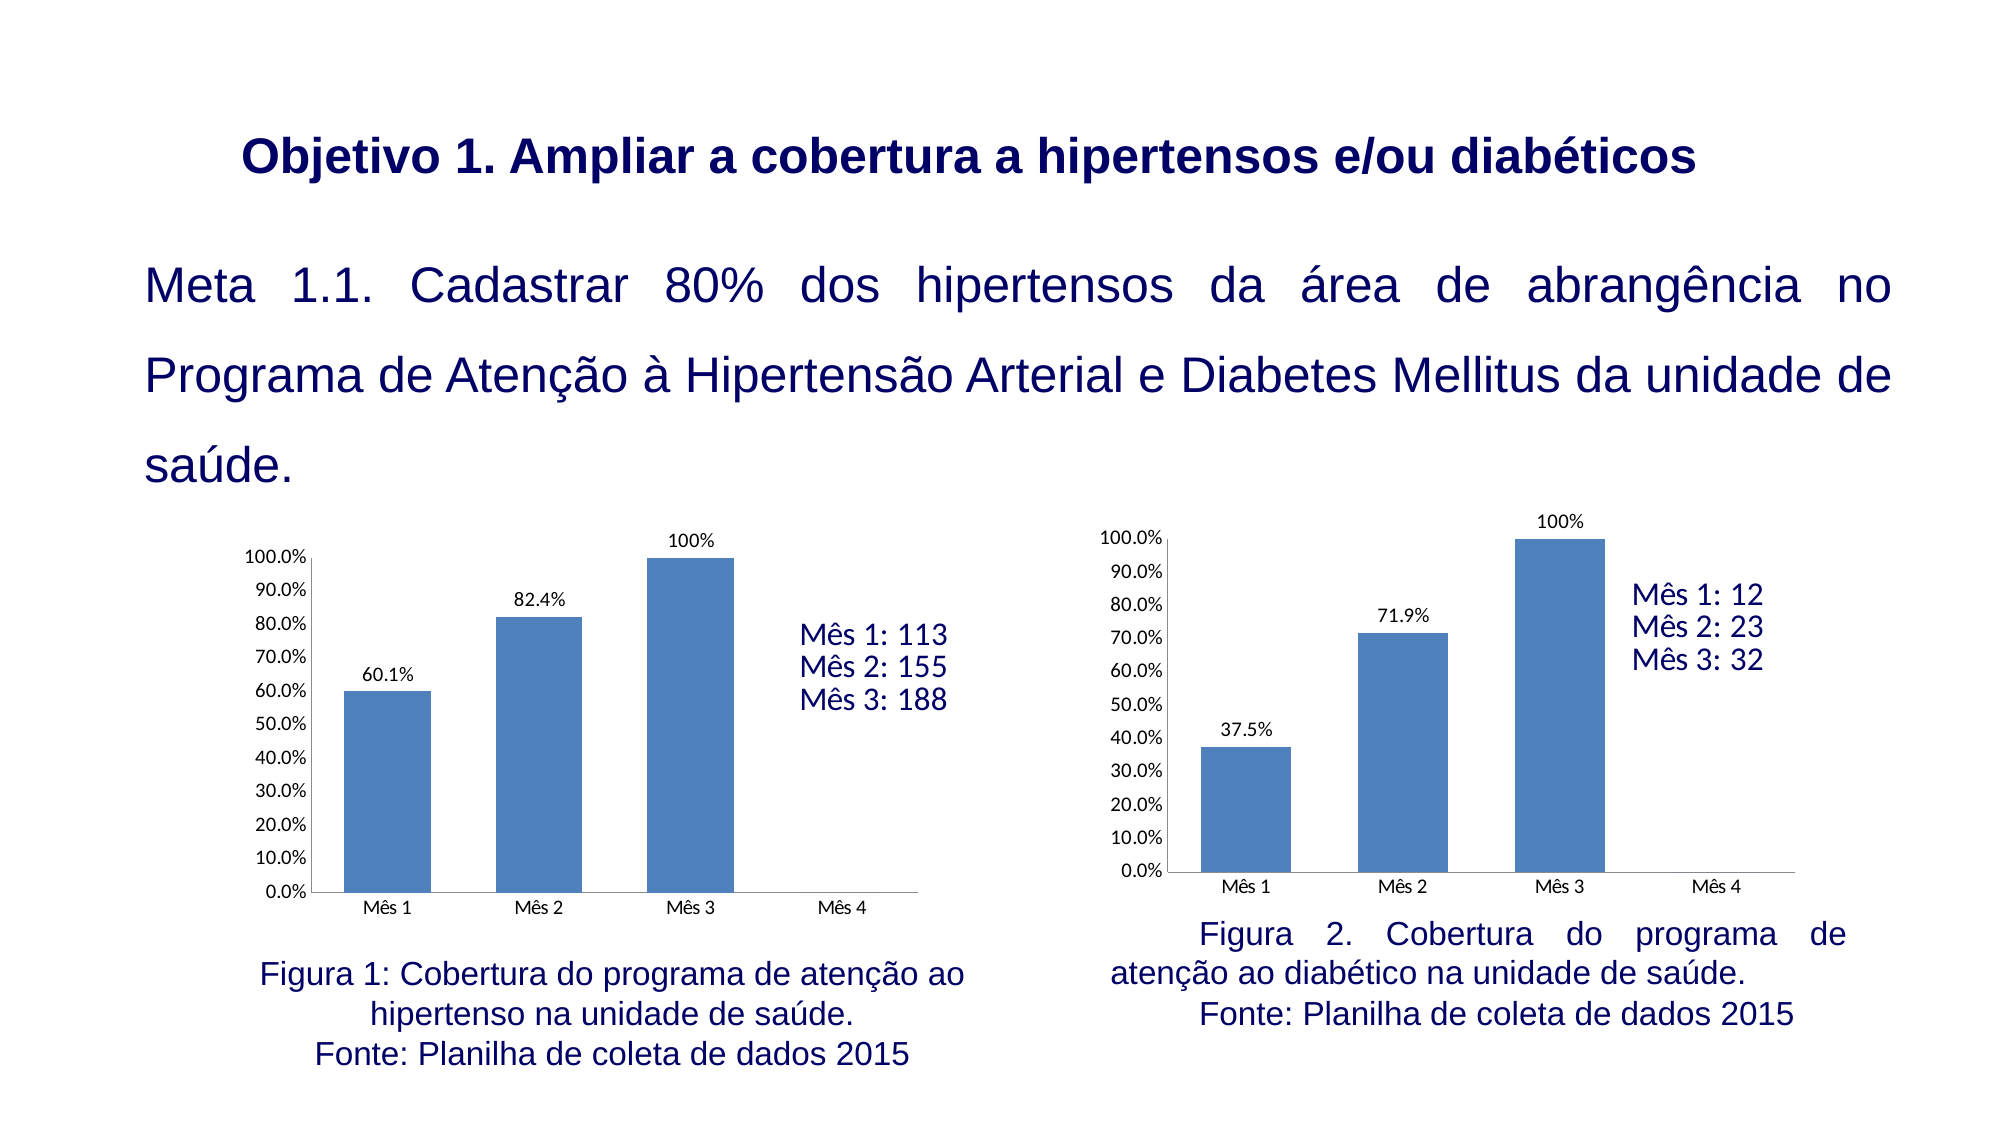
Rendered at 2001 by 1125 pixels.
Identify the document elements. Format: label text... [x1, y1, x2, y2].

text_box Figura 2. Cobertura do programa de atenção ao diabético na unidade de saúde. Fonte: Planilha de coleta de dados 2015 [1095, 904, 1863, 1039]
title Objetivo 1. Ampliar a cobertura a hipertensos e/ou diabéticos [137, 59, 1863, 214]
chart [244, 531, 988, 945]
list Meta 1.1. Cadastrar 80% dos hipertensos da área de abrangência no Programa de Atenção à Hipertensão Arterial e Diabetes Mellitus da unidade de saúde. [91, 214, 1909, 1125]
chart [1049, 508, 1796, 911]
text_box Figura 1: Cobertura do programa de atenção ao hipertenso na unidade de saúde. Fonte: Planilha de coleta de dados 2015 [238, 944, 988, 1080]
